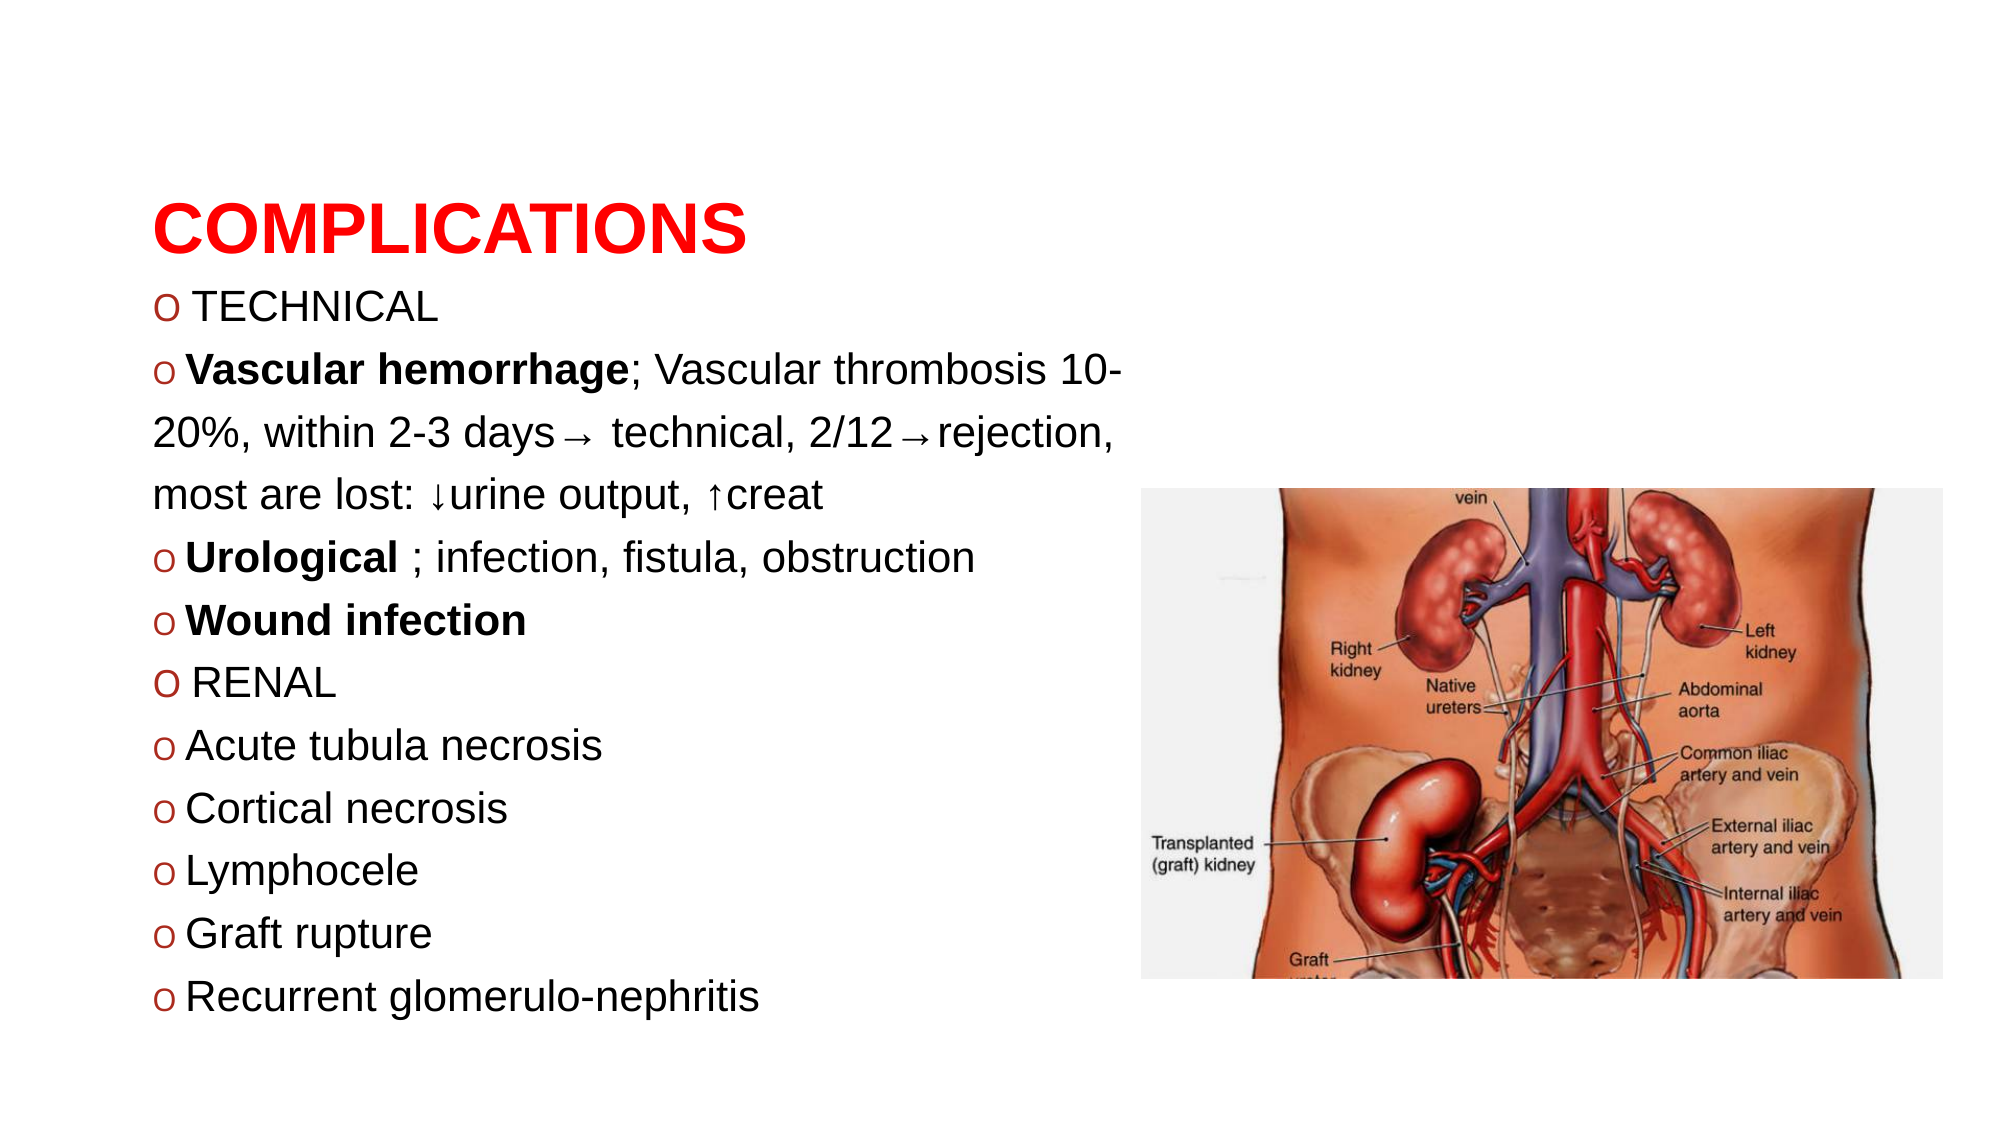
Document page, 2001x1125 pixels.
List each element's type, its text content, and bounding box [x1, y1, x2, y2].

picture [1141, 488, 1943, 979]
list COMPLICATIONS O TECHNICAL O Vascular hemorrhage; Vascular thrombosis 10- 20%, within 2-3 days→ technical, 2/12→rejection, most are lost: ↓urine output, ↑creat O Urological ; infection, fistula, obstruction O Wound infection O RENAL O Acute tubula necrosis O Cortical necrosis O Lymphocele O Graft rupture O Recurrent glomerulo-nephritis [137, 183, 1863, 1032]
